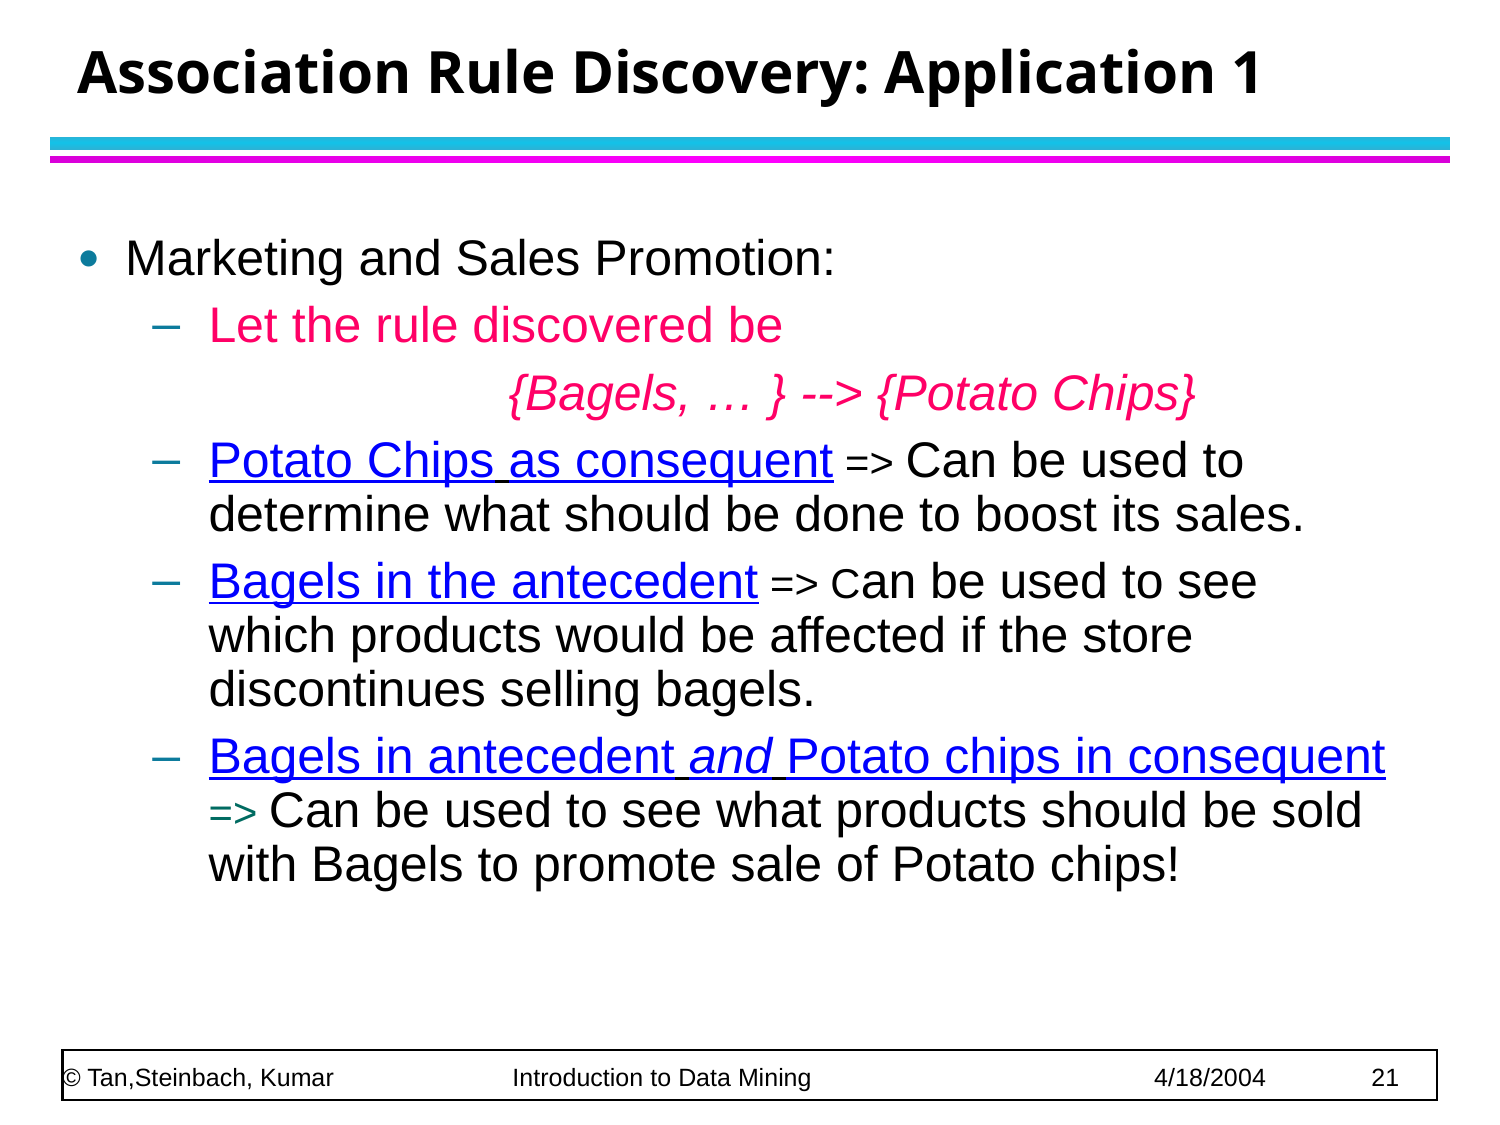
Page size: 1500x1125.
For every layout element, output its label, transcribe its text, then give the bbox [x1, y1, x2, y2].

title Association Rule Discovery: Application 1 [62, 24, 1421, 113]
list Marketing and Sales Promotion: Let the rule discovered be {Bagels, … } --> {Potato Chips} Potato Chips as consequent => Can be used to determine what should be done to boost its sales. Bagels in the antecedent => Can be used to see which products would be affected if the store discontinues selling bagels. Bagels in antecedent and Potato chips in consequent => Can be used to see what products should be sold with Bagels to promote sale of Potato chips! [62, 224, 1405, 910]
